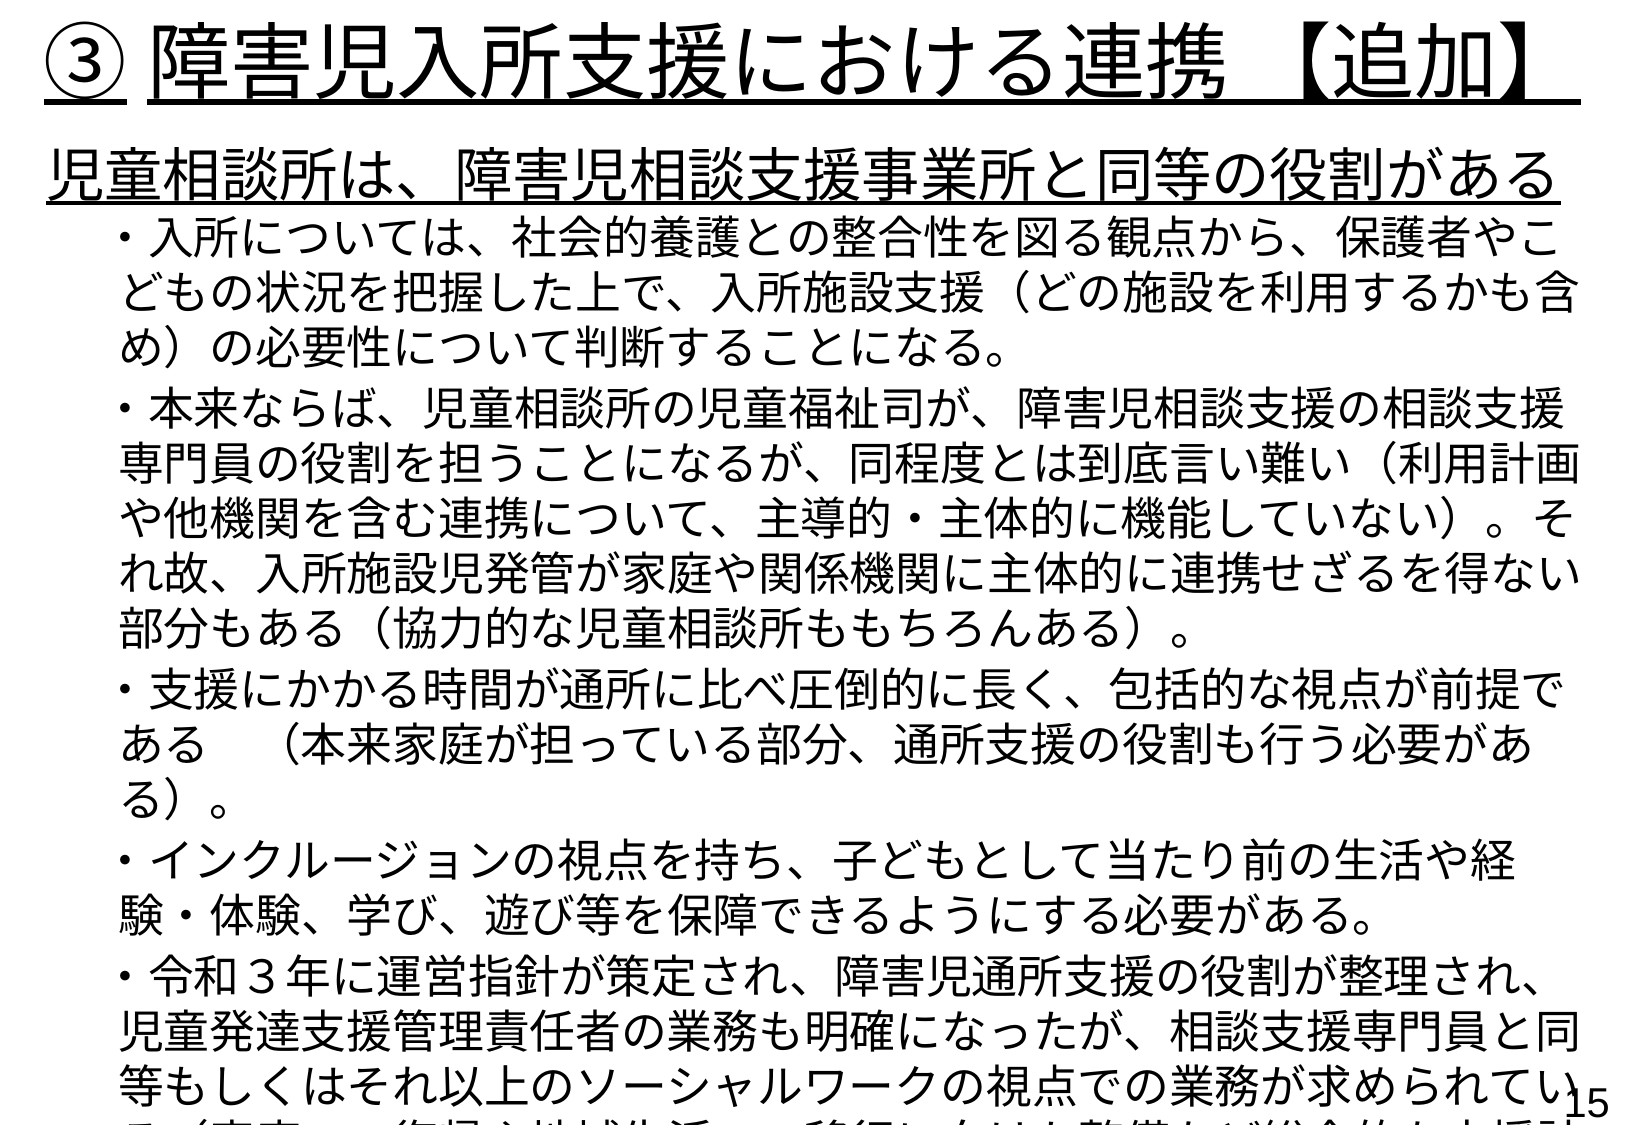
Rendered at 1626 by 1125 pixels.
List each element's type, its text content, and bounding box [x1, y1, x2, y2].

slide_number 14 [1245, 1067, 1625, 1125]
list 児童相談所は、障害児相談支援事業所と同等の役割がある ・入所については、社会的養護との整合性を図る観点から、保護者やこどもの状況を把握した上で、入所施設支援（どの施設を利用するかも含め）の必要性について判断することになる。 ・本来ならば、児童相談所の児童福祉司が、障害児相談支援の相談支援専門員の役割を担うことになるが、同程度とは到底言い難い（利用計画や他機関を含む連携について、主導的・主体的に機能していない）。それ故、入所施設児発管が家庭や関係機関に主体的に連携せざるを得ない部分もある（協力的な児童相談所ももちろんある）。 ・支援にかかる時間が通所に比べ圧倒的に長く、包括的な視点が前提である （本来家庭が担っている部分、通所支援の役割も行う必要がある）。 ・インクルージョンの視点を持ち、子どもとして当たり前の生活や経験・体験、学び、遊び等を保障できるようにする必要がある。 ・令和３年に運営指針が策定され、障害児通所支援の役割が整理され、児童発達支援管理責任者の業務も明確になったが、相談支援専門員と同等もしくはそれ以上のソーシャルワークの視点での業務が求められている（家庭への復帰や地域生活への移行に向けた整備など総合的な支援計画が必要）。 [0, 130, 1605, 1069]
title ③障害児入所支援における連携 【追加】 [0, 5, 1625, 114]
